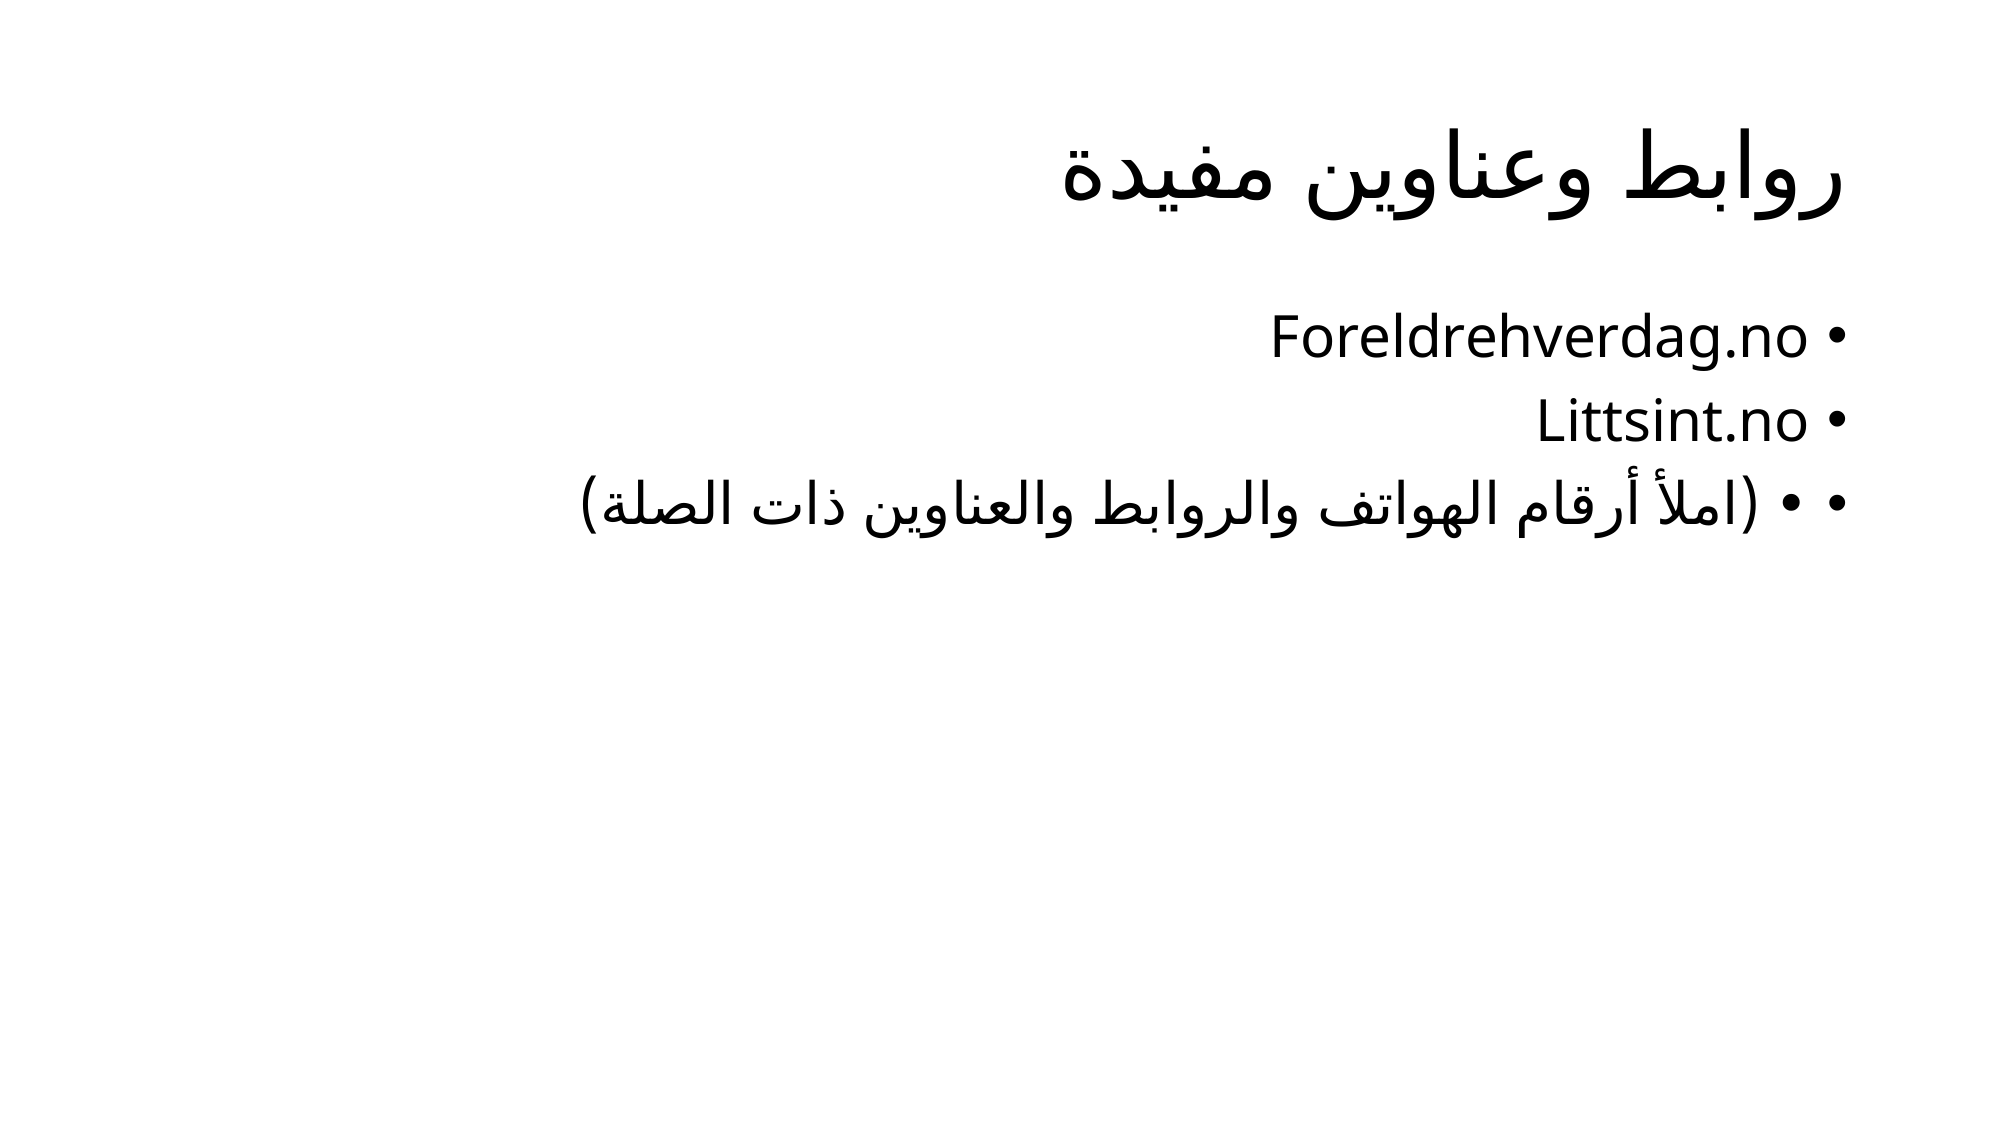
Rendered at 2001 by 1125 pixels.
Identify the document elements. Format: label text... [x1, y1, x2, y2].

list Foreldrehverdag.no Littsint.no • (املأ أرقام الهواتف والروابط والعناوين ذات الصلة) [137, 299, 1863, 1014]
title روابط وعناوين مفيدة [137, 59, 1863, 278]
